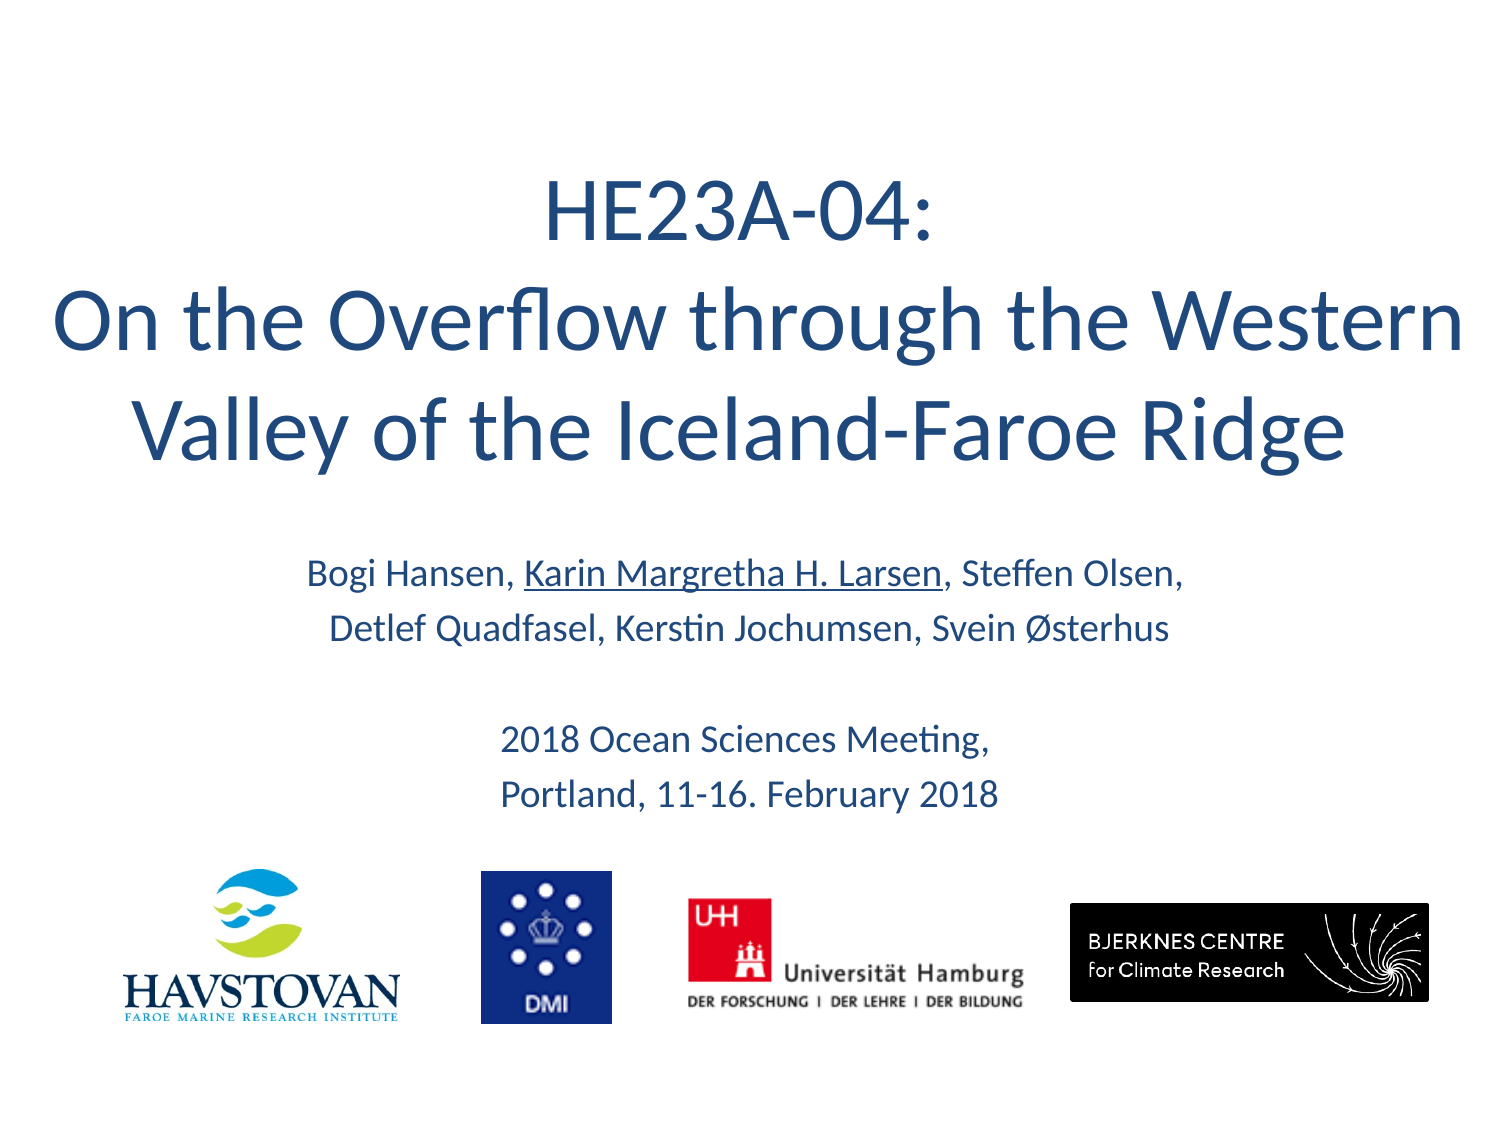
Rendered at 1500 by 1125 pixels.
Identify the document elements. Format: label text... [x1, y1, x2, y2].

subtitle Bogi Hansen, Karin Margretha H. Larsen, Steffen Olsen, Detlef Quadfasel, Kerstin Jochumsen, Svein Østerhus 2018 Ocean Sciences Meeting, Portland, 11-16. February 2018 [0, 538, 1500, 827]
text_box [1072, 904, 1428, 1000]
picture [481, 871, 613, 1024]
title HE23A-04: On the Overflow through the Western Valley of the Iceland-Faroe Ridge [0, 113, 1500, 538]
picture [123, 869, 400, 1021]
picture [658, 869, 1050, 1027]
